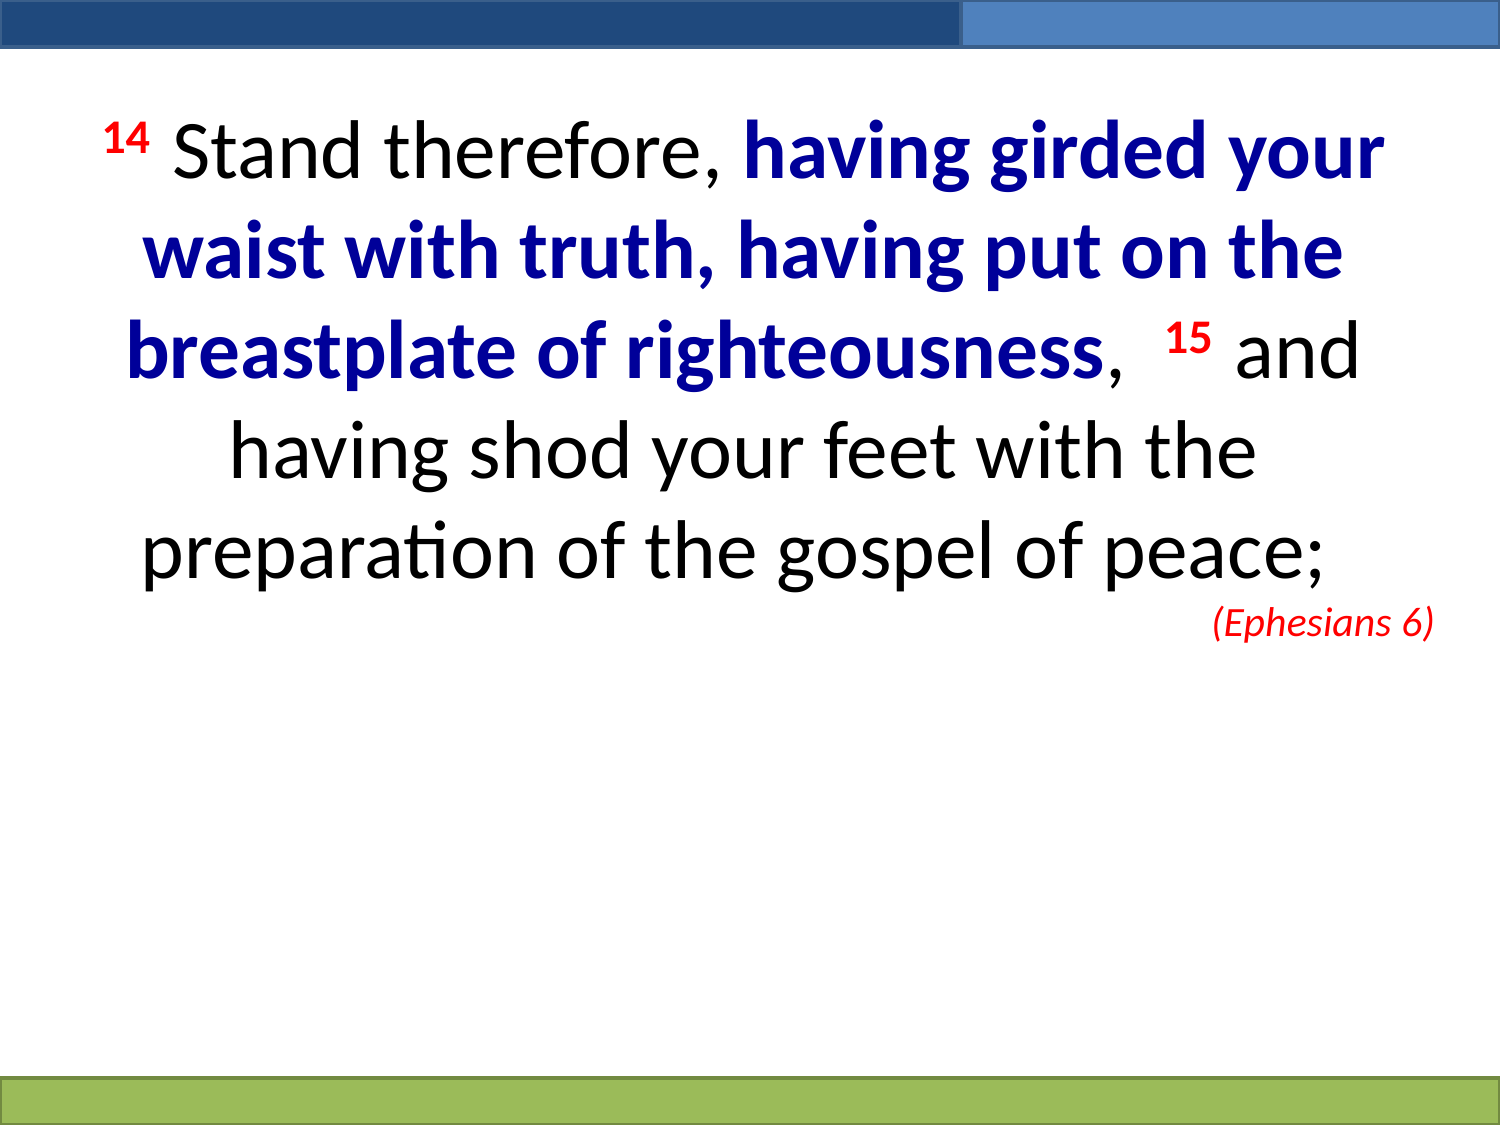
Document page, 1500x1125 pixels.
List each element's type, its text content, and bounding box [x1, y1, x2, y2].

text_box [0, 0, 959, 49]
text_box [0, 1076, 1500, 1125]
text_box 14 Stand therefore, having girded your waist with truth, having put on the breastplate of righteousness, 15 and having shod your feet with the preparation of the gospel of peace; (Ephesians 6) [37, 87, 1450, 653]
text_box [959, 0, 1500, 49]
